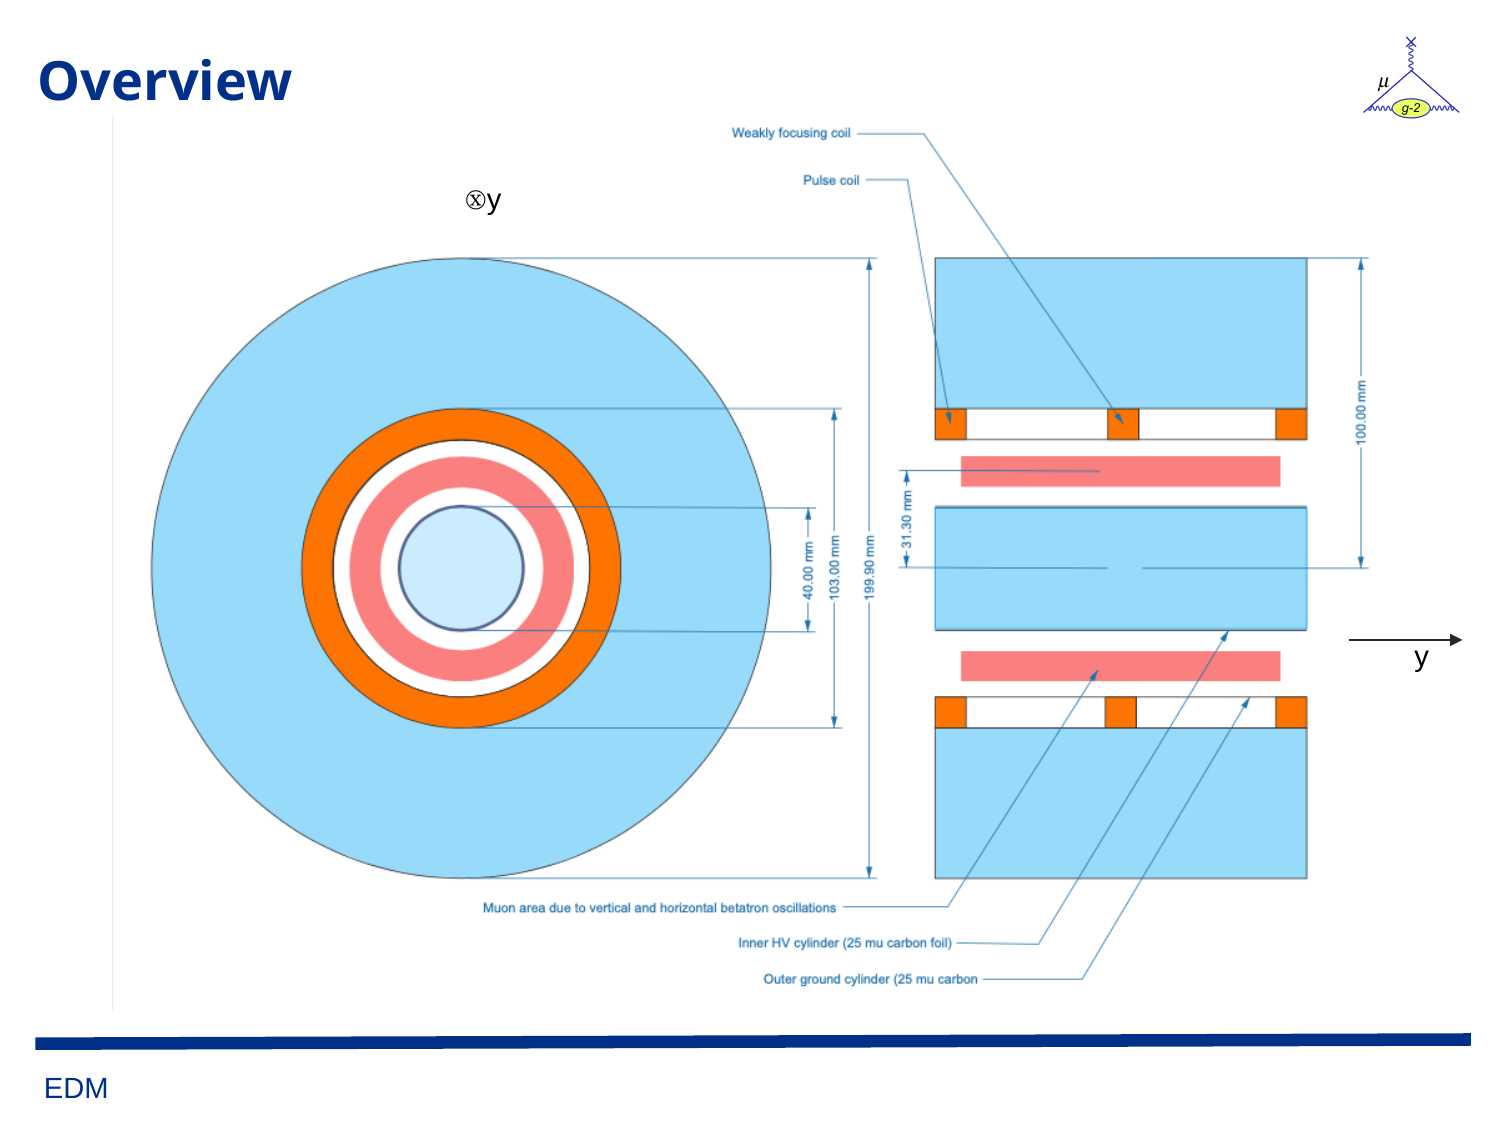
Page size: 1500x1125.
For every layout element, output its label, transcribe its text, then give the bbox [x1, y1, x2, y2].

text_box y [1399, 629, 1500, 680]
picture [112, 112, 1463, 1010]
title Overview [37, 41, 1463, 112]
picture [1348, 28, 1463, 41]
